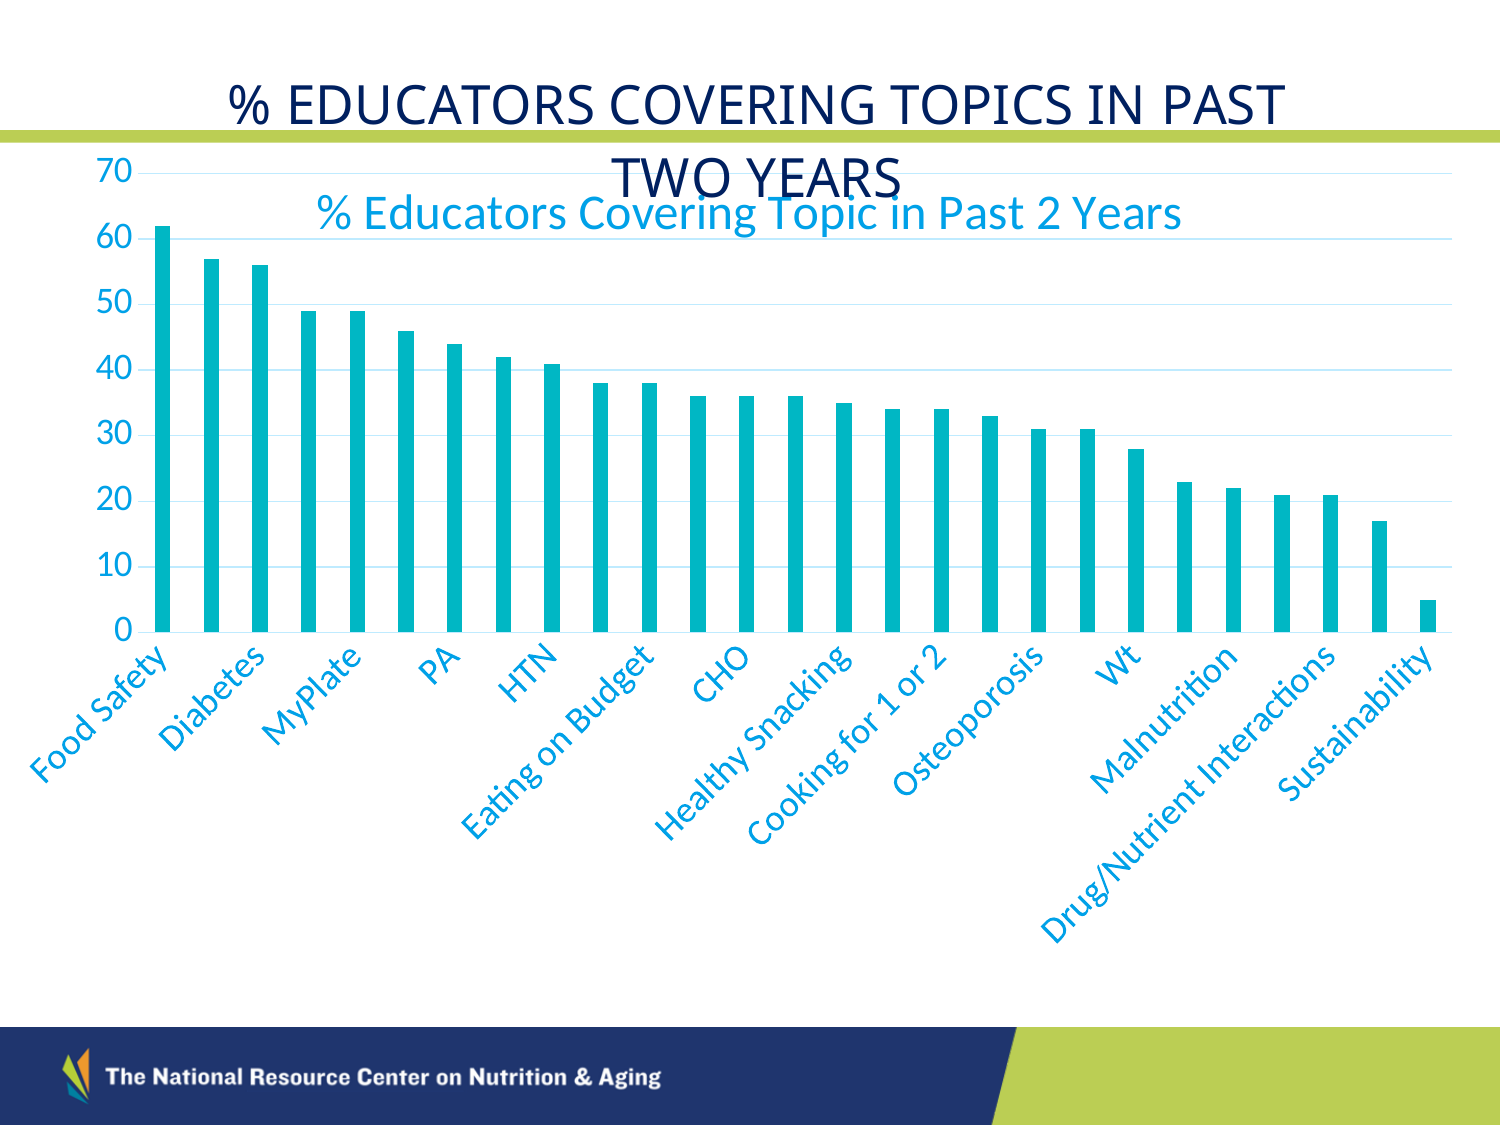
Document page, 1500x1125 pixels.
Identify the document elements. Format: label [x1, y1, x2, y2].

picture [0, 1027, 1500, 1125]
chart [24, 49, 1476, 1088]
